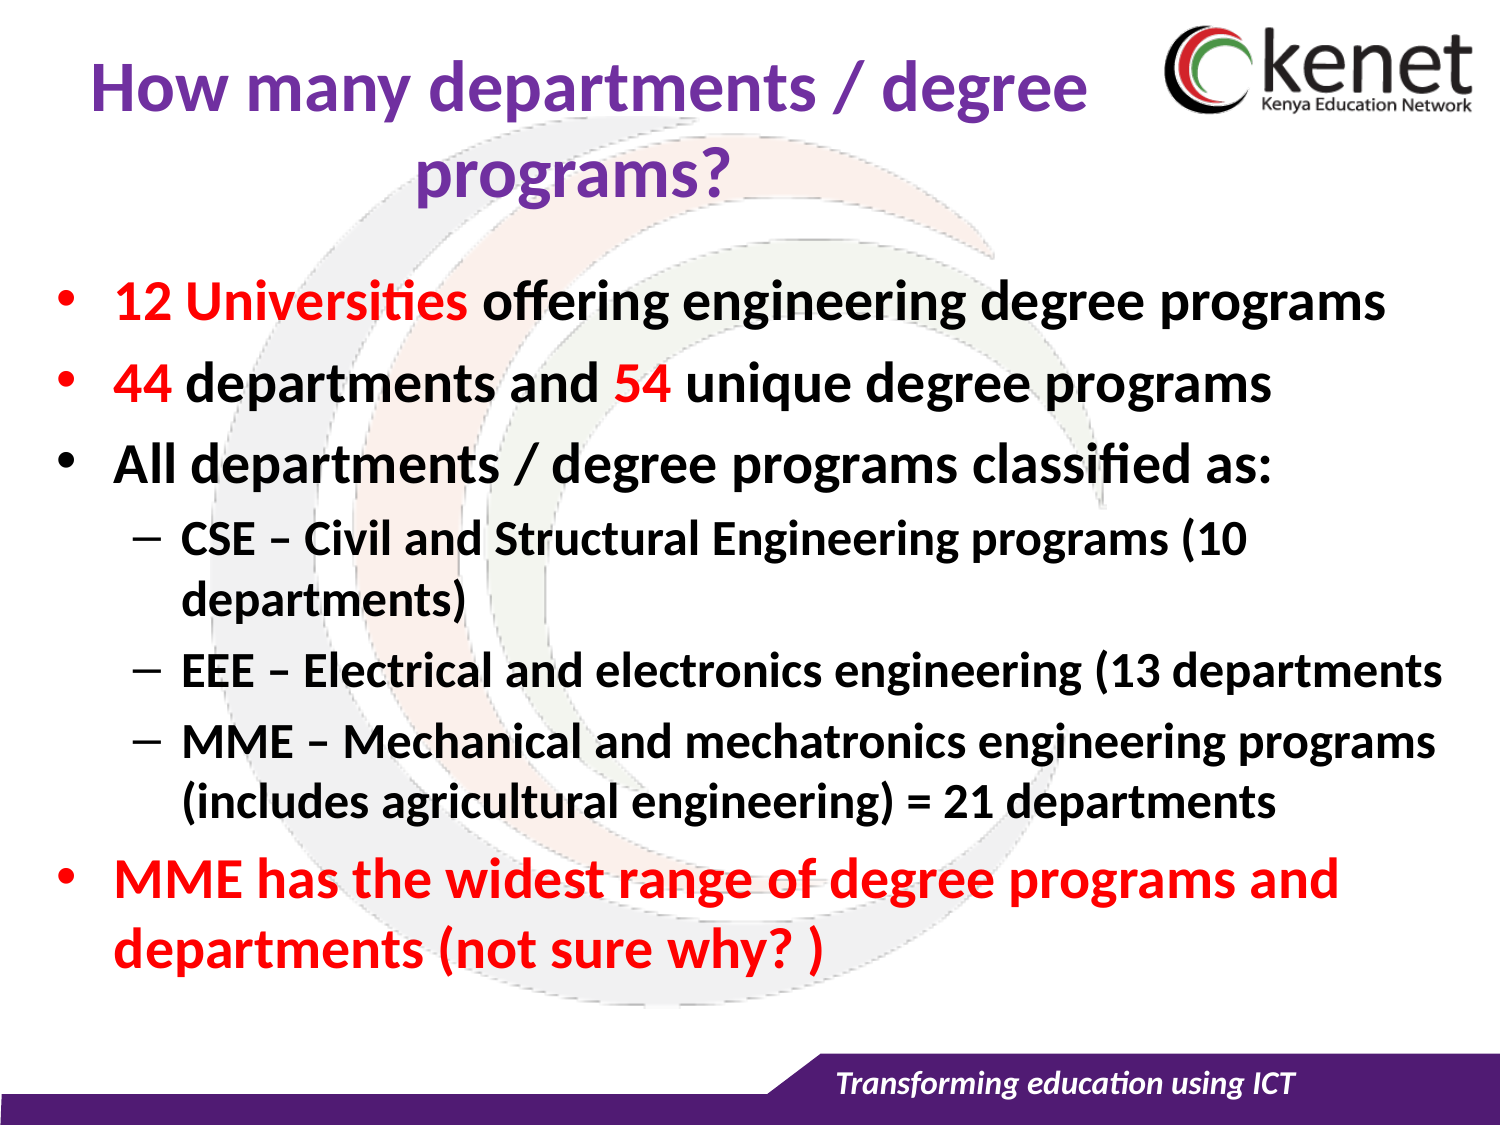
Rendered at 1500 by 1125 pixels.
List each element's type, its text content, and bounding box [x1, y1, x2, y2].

list 12 Universities offering engineering degree programs 44 departments and 54 unique degree programs All departments / degree programs classified as: CSE – Civil and Structural Engineering programs (10 departments) EEE – Electrical and electronics engineering (13 departments MME – Mechanical and mechatronics engineering programs (includes agricultural engineering) = 21 departments MME has the widest range of degree programs and departments (not sure why? ) [41, 255, 1471, 1017]
text_box Transforming education using ICT [820, 1053, 1372, 1115]
title How many departments / degree programs? [29, 30, 1152, 220]
text_box [0, 1053, 1500, 1125]
picture [1163, 11, 1477, 118]
picture [210, 116, 1107, 1009]
